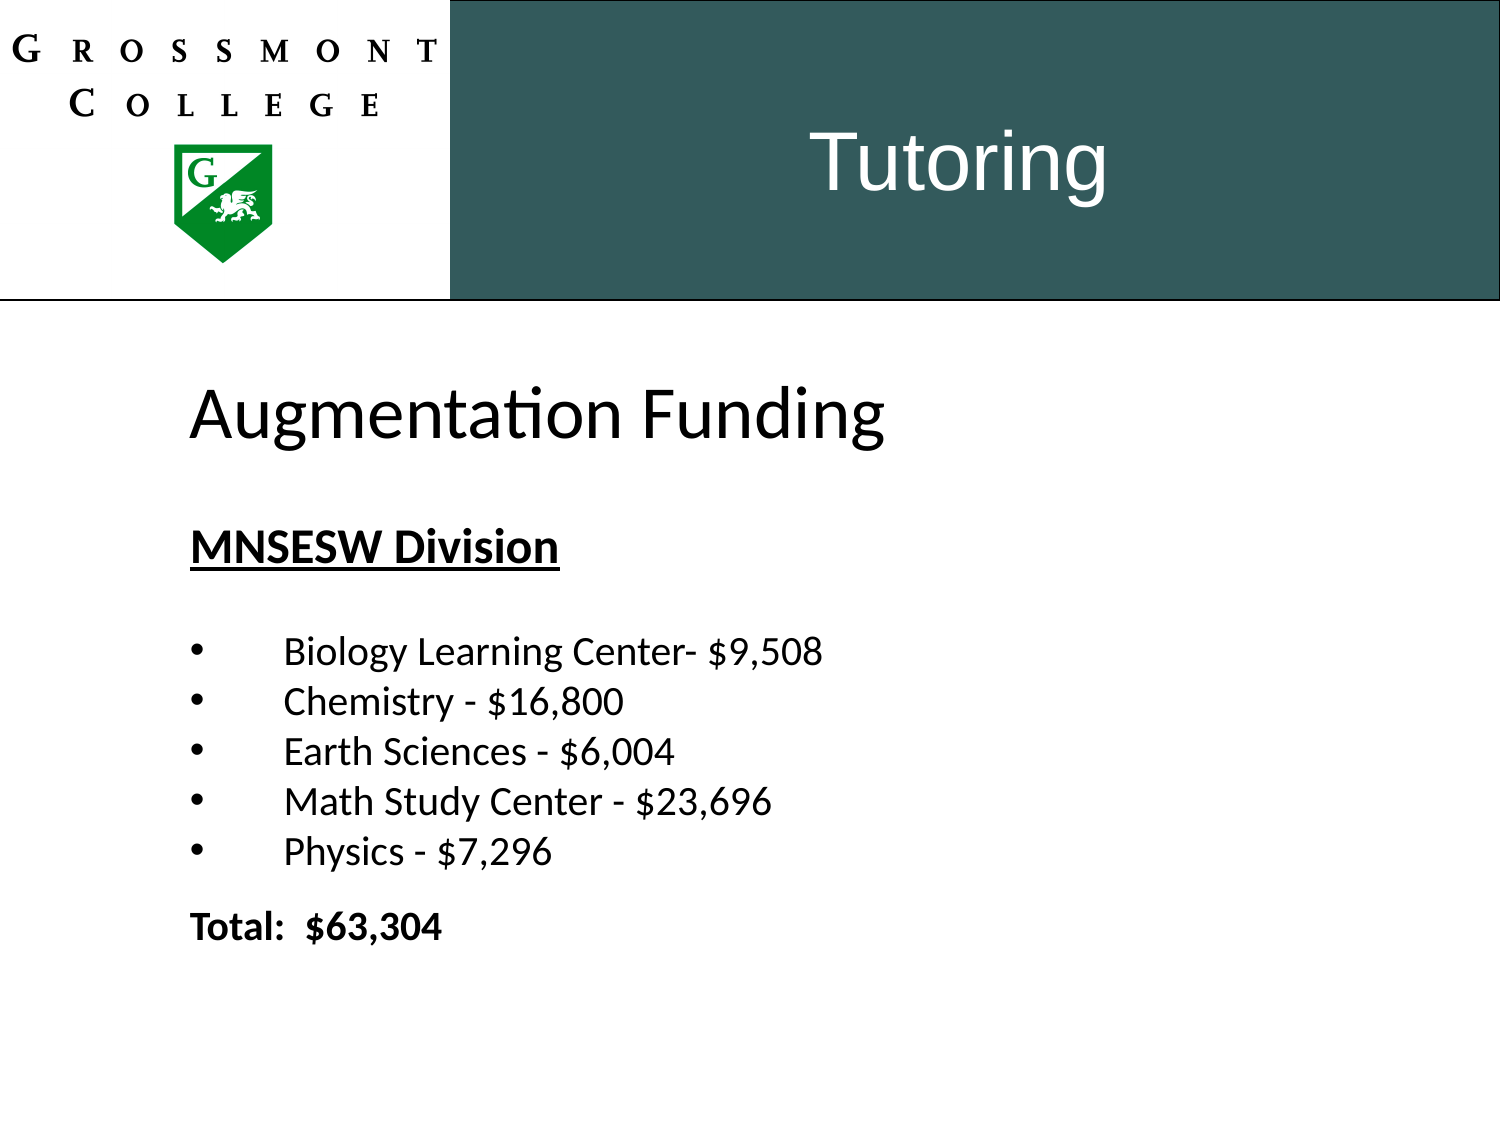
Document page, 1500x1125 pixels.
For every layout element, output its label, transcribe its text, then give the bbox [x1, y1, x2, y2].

picture [0, 0, 450, 299]
text_box Tutoring [452, 0, 1500, 300]
text_box Augmentation Funding MNSESW Division Biology Learning Center- $9,508 Chemistry - $16,800 Earth Sciences - $6,004 Math Study Center - $23,696 Physics - $7,296 Total: $63,304 [99, 356, 1325, 957]
